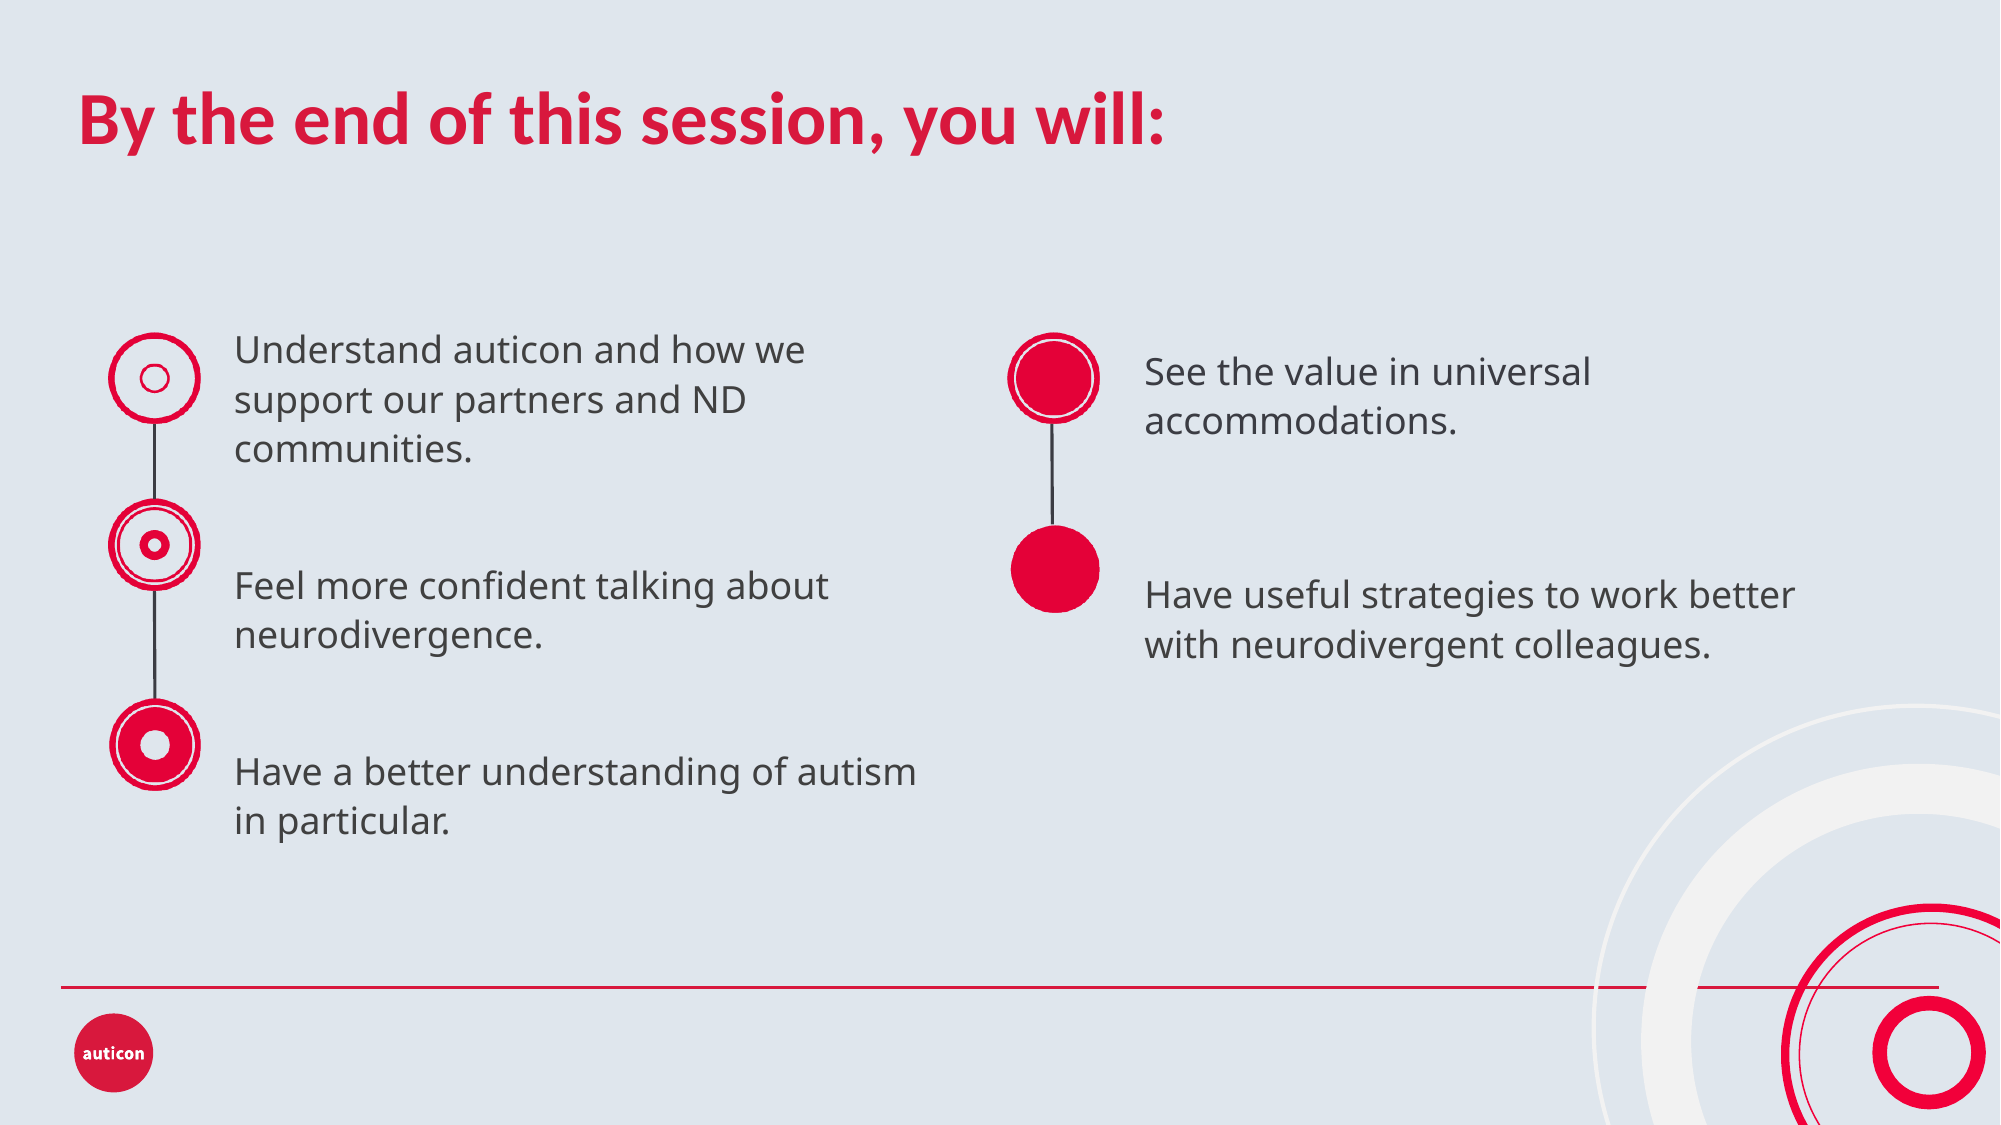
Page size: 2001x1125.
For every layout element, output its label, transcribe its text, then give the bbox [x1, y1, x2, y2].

picture [1007, 332, 1100, 424]
picture [108, 332, 201, 424]
picture [109, 698, 201, 791]
picture [1009, 524, 1100, 613]
list Understand auticon and how we support our partners and ND communities. Feel more confident talking about neurodivergence. Have a better understanding of autism in particular. [233, 321, 949, 789]
title By the end of this session, you will: [78, 69, 1940, 161]
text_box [1591, 703, 2000, 1125]
text_box See the value in universal accommodations. Have useful strategies to work better with neurodivergent colleagues. [1144, 343, 1860, 922]
picture [108, 498, 201, 591]
